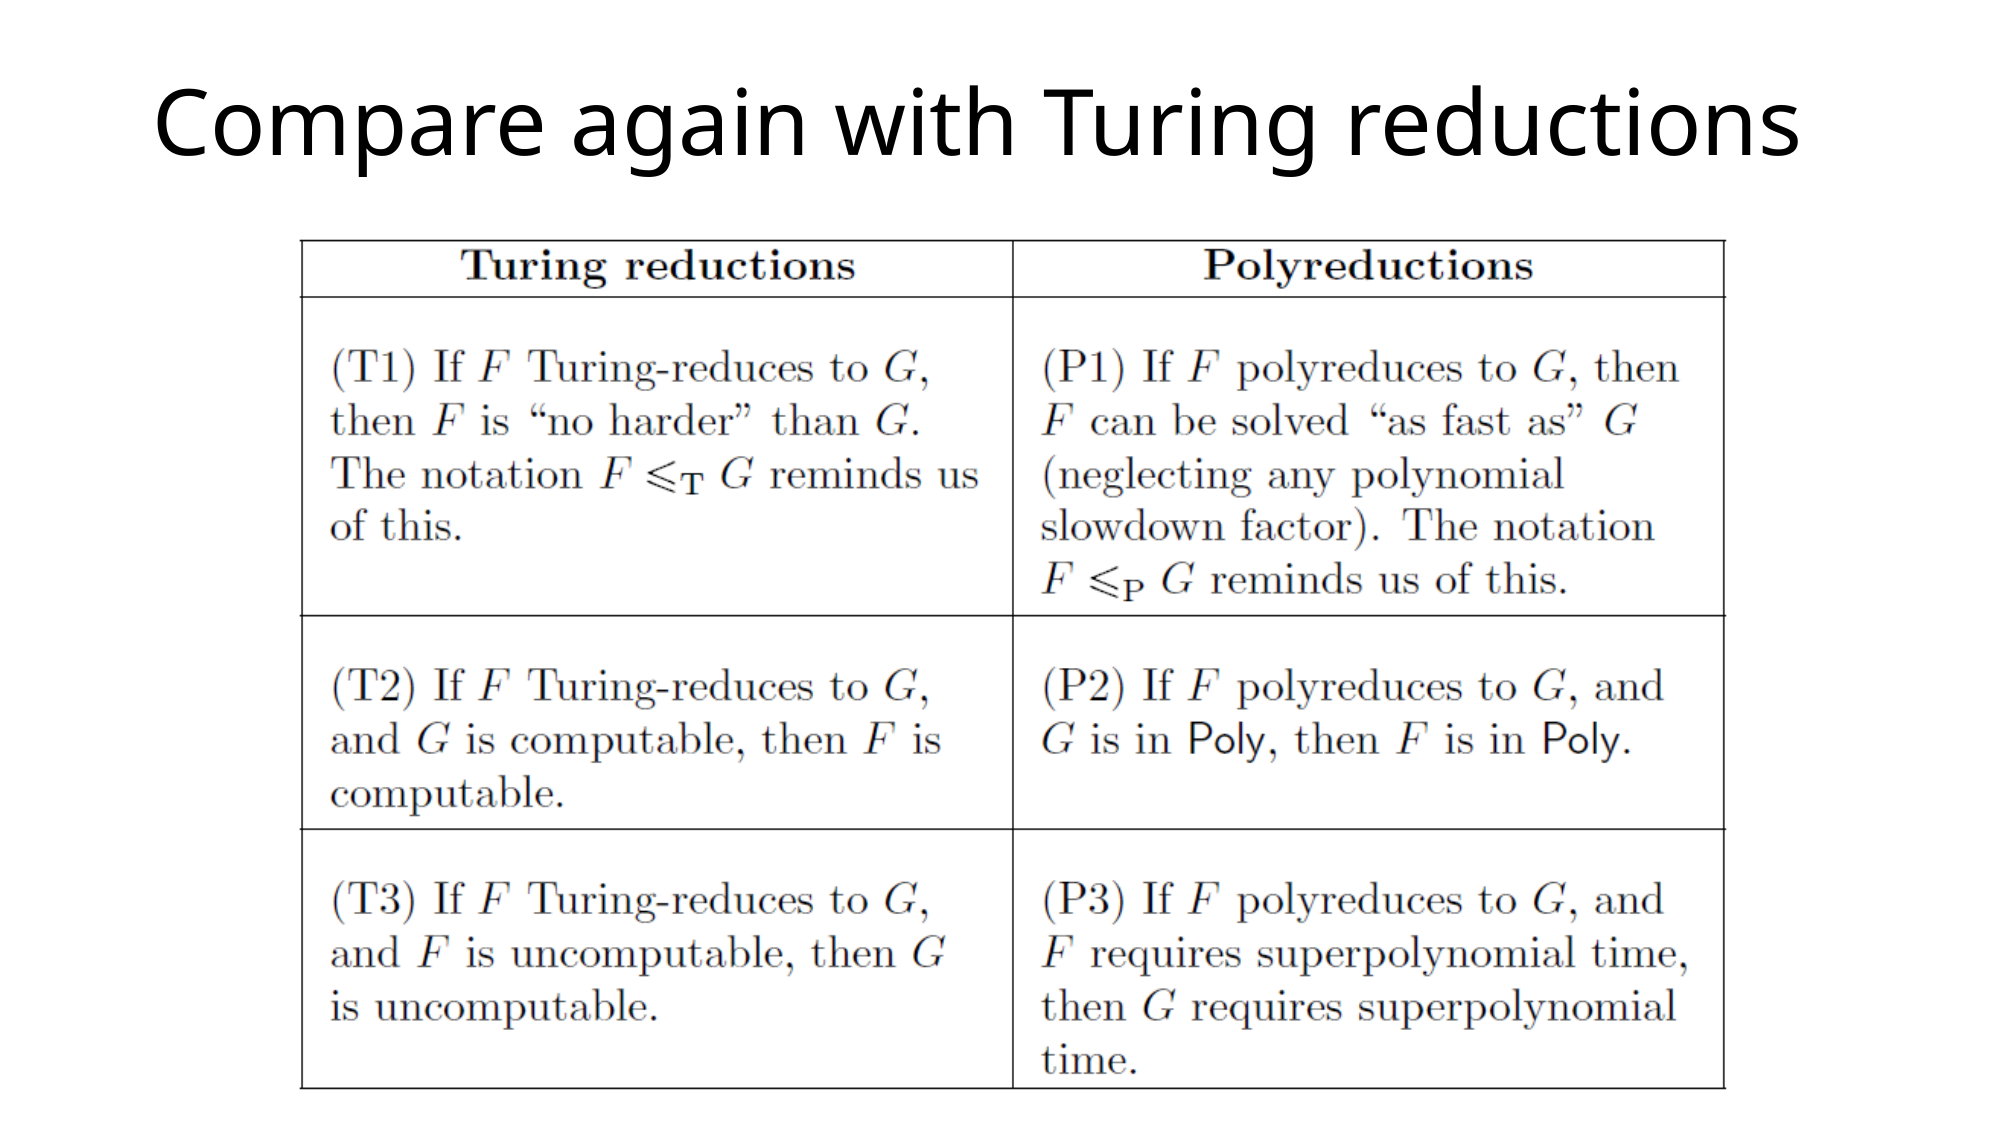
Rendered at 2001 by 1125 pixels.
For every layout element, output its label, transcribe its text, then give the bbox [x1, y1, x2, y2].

title Compare again with Turing reductions [137, 59, 1863, 192]
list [297, 234, 1734, 1097]
